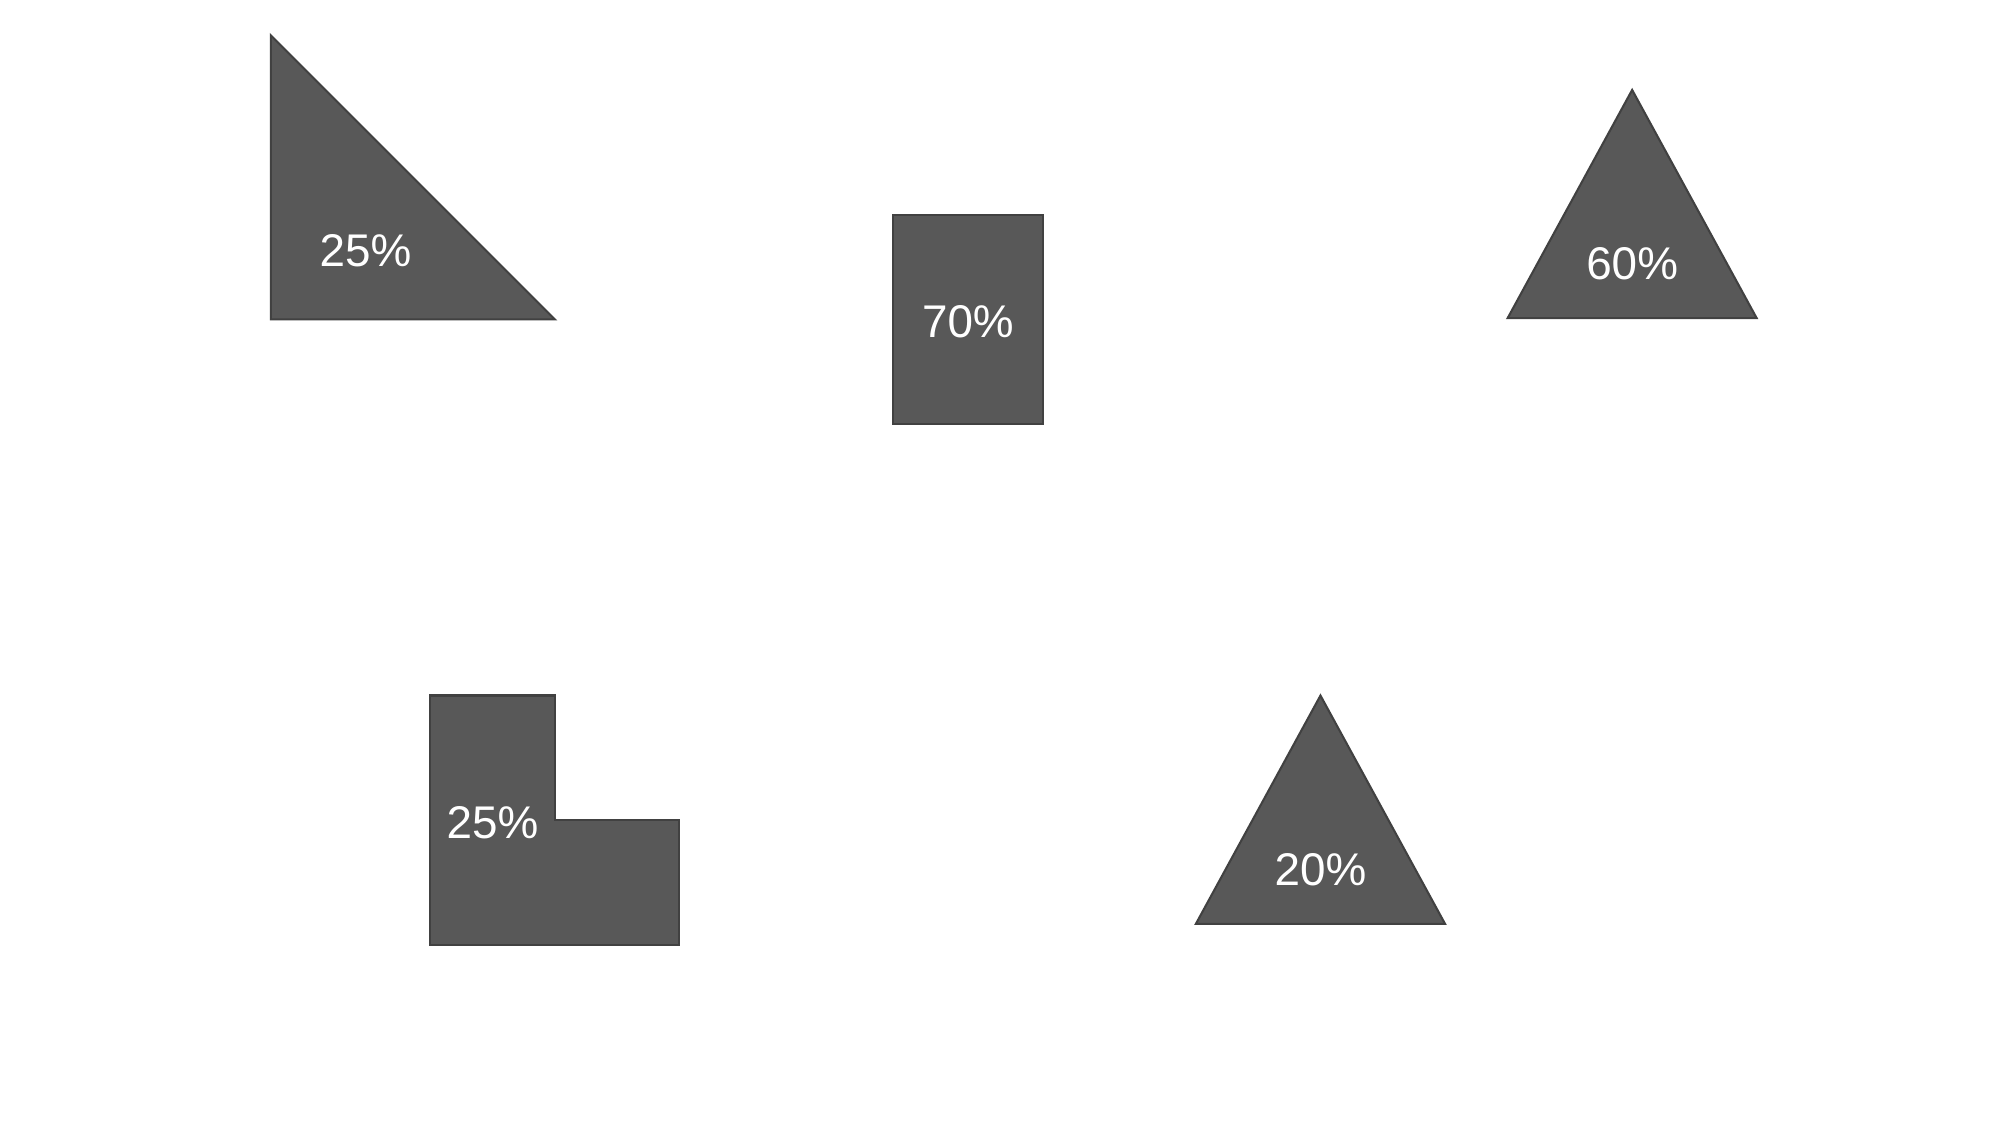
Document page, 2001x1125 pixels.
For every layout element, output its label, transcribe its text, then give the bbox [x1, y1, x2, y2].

text_box 25% [269, 32, 558, 321]
text_box 25% [429, 694, 680, 946]
text_box 20% [1194, 693, 1447, 925]
text_box 60% [1505, 87, 1759, 320]
text_box 70% [892, 214, 1044, 425]
